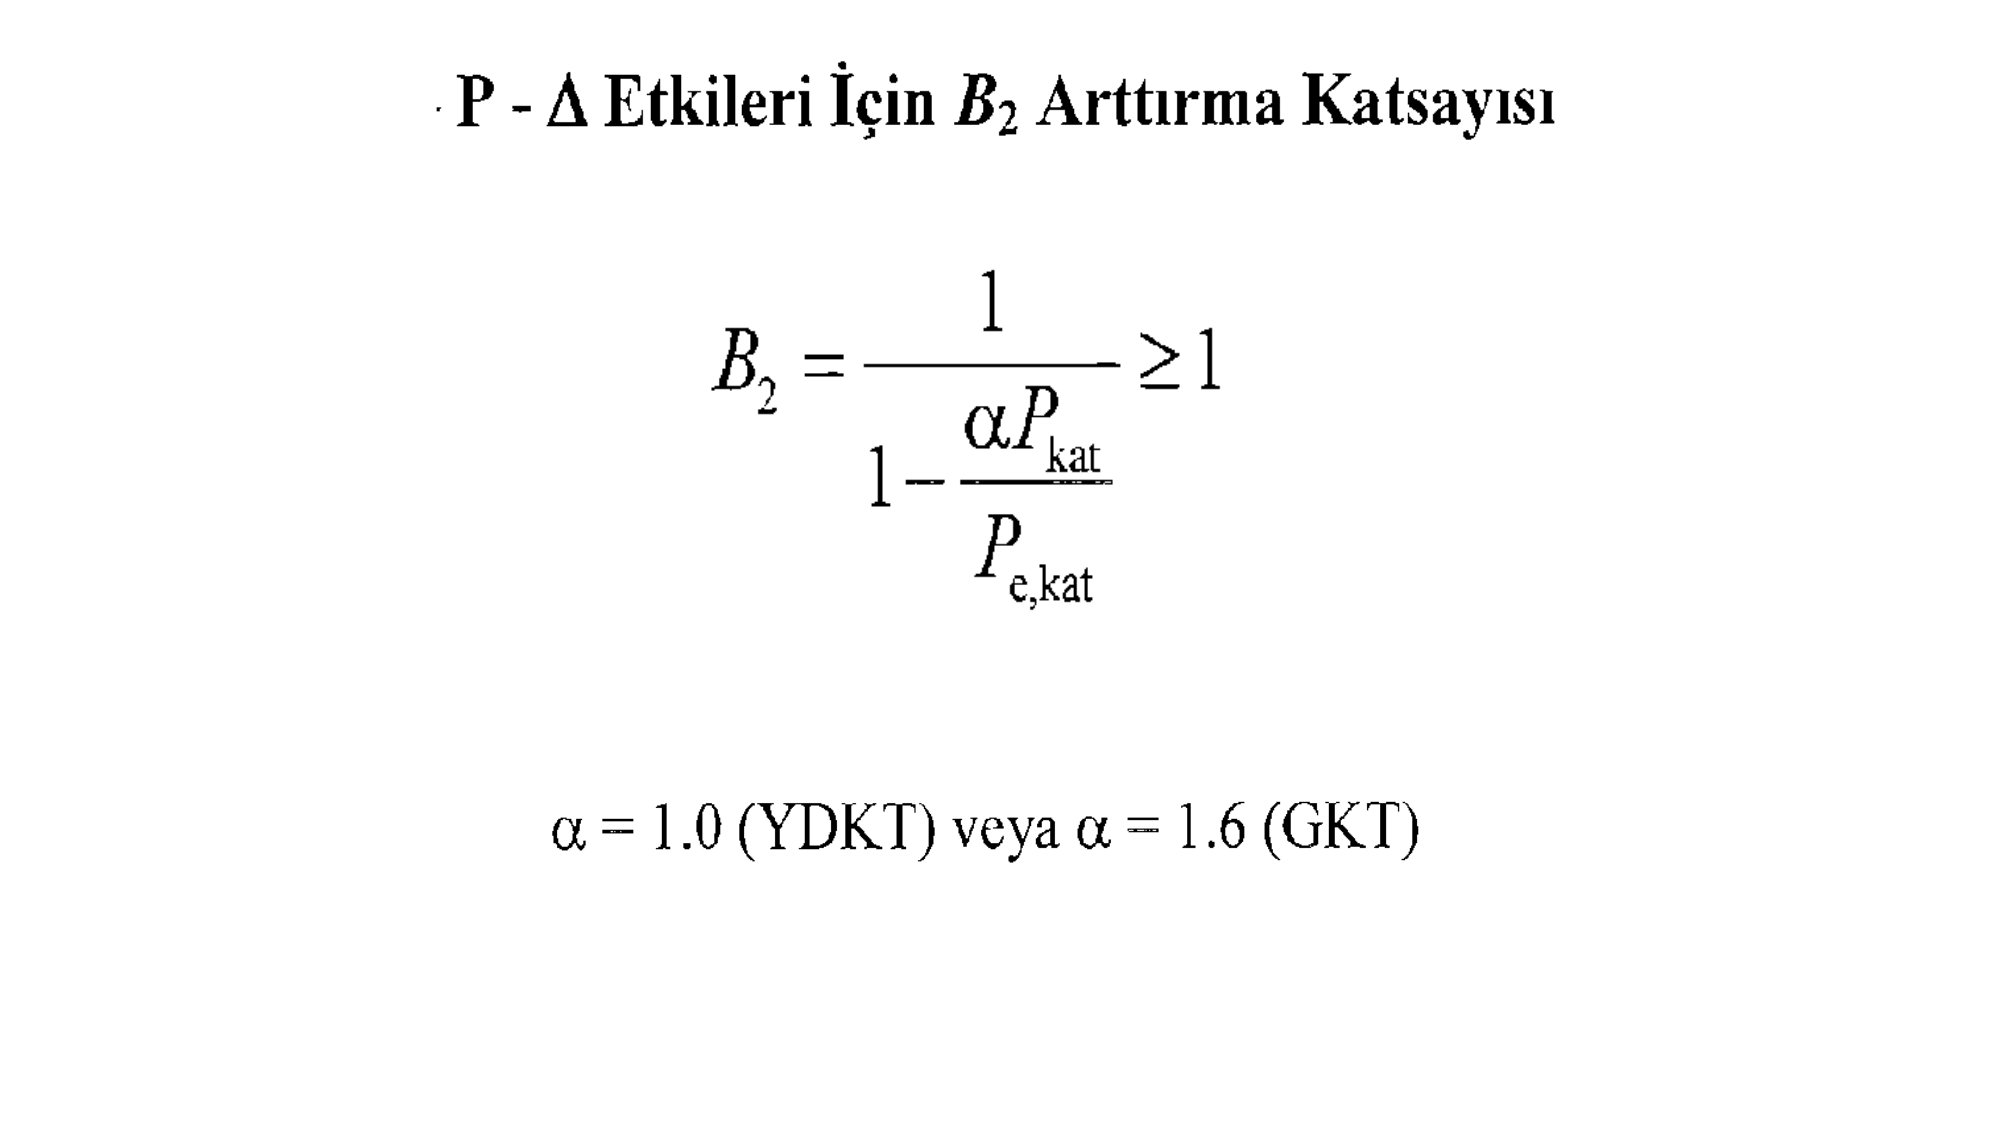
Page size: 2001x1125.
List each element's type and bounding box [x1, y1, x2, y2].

picture [436, 52, 1564, 147]
picture [524, 768, 1434, 875]
picture [662, 239, 1258, 630]
